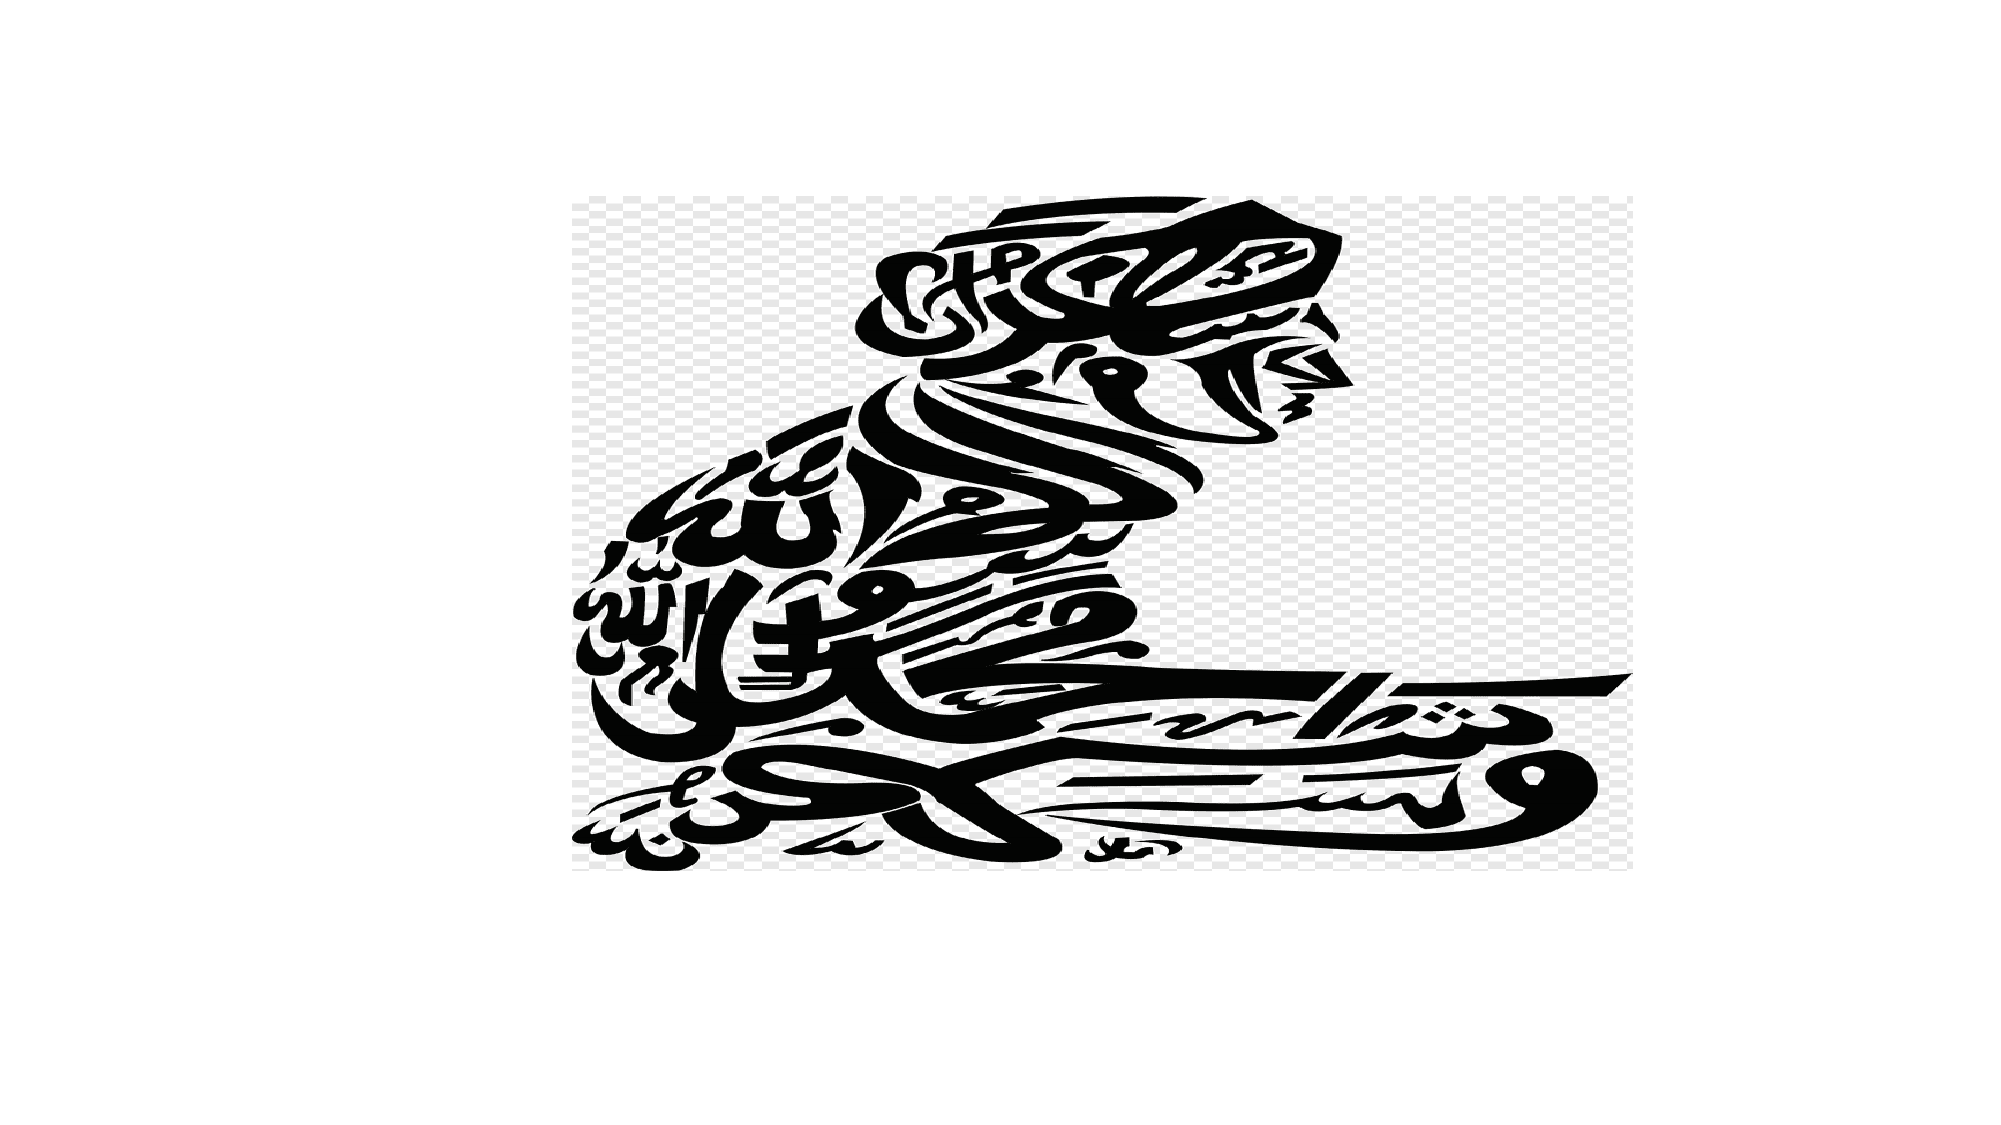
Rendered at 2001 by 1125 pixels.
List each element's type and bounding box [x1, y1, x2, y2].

picture [572, 196, 1633, 871]
